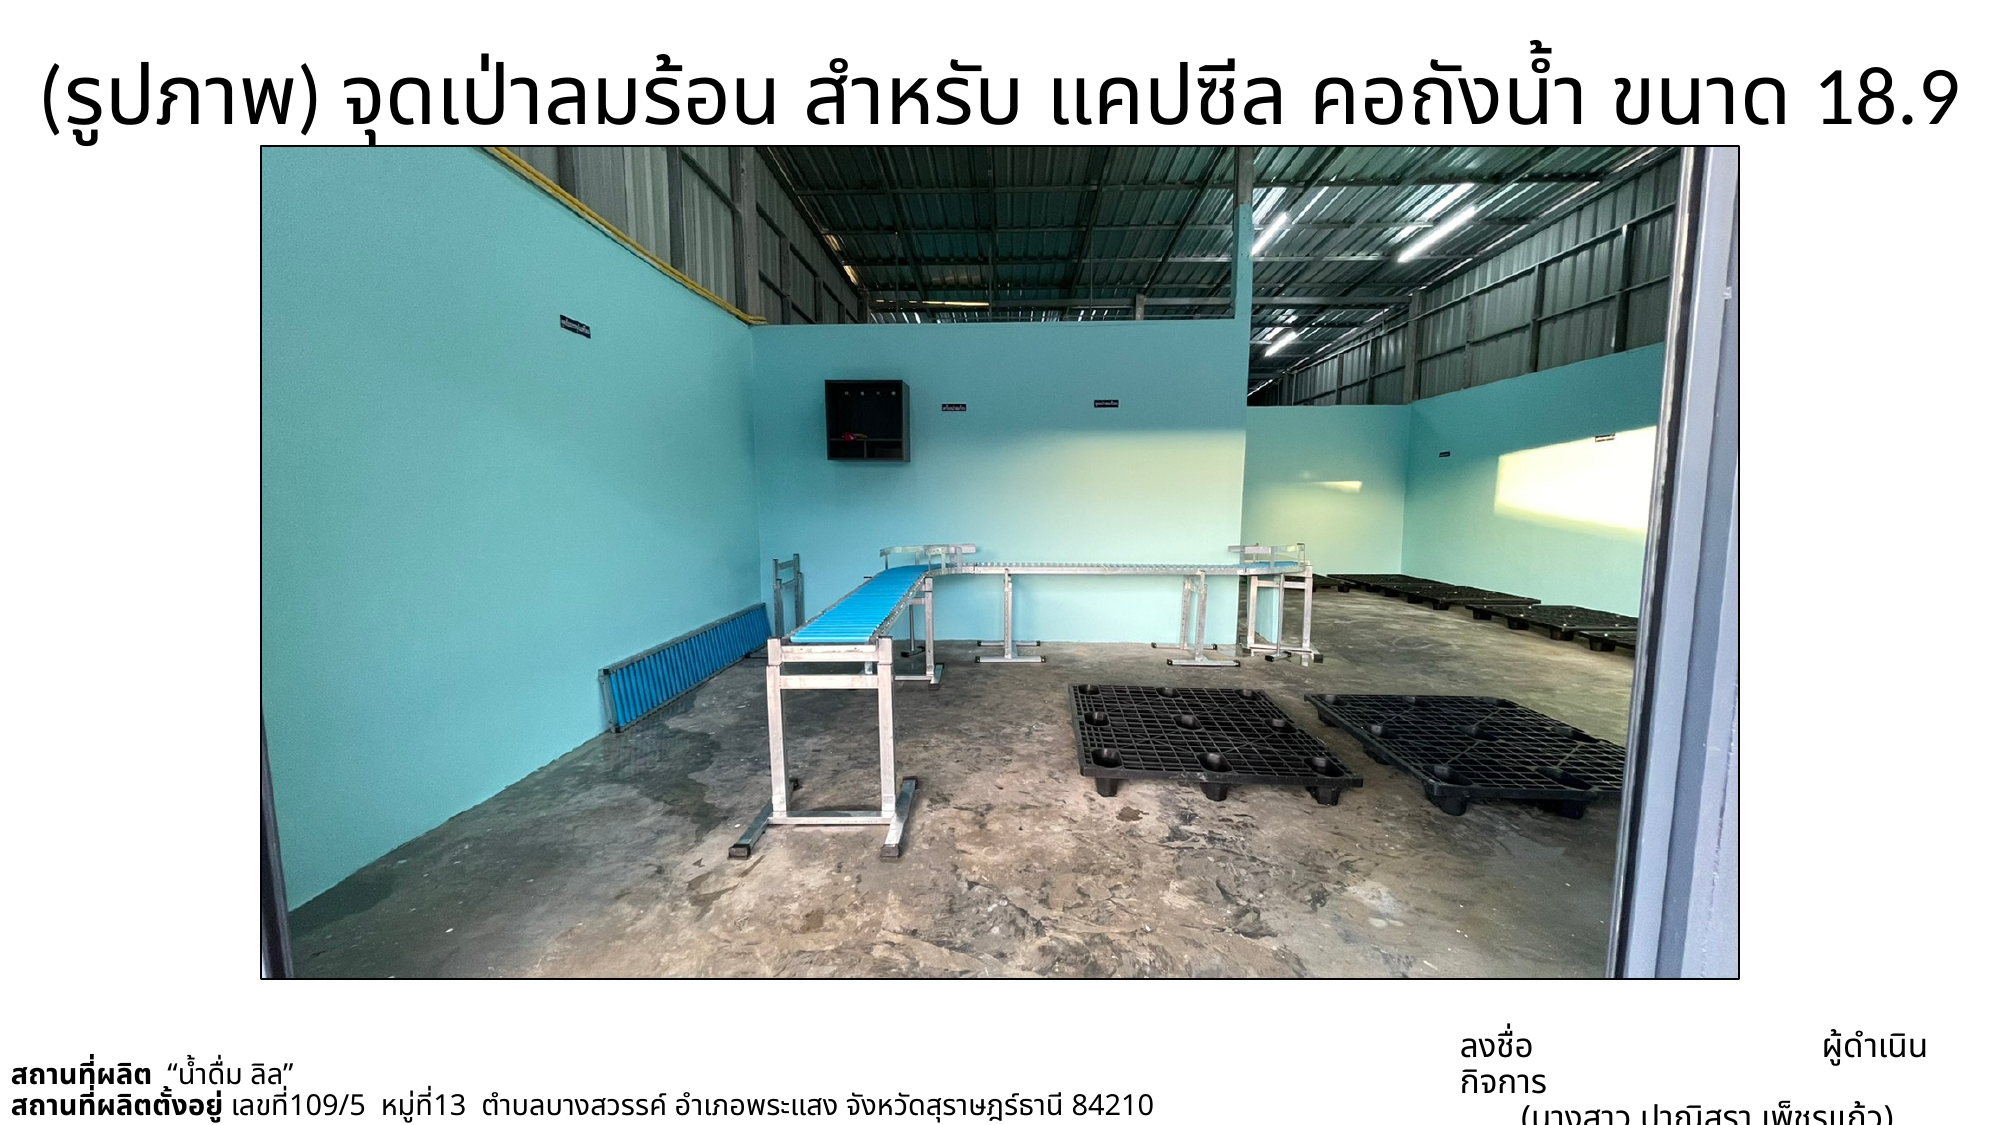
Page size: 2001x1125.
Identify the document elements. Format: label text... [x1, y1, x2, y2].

text_box ลงชื่อ ผู้ดำเนินกิจการ (นางสาว ปาณิสรา เพ็ชรแก้ว) [1444, 1036, 2000, 1125]
picture [261, 147, 1739, 978]
text_box (รูปภาพ) จุดเป่าลมร้อน สำหรับ แคปซีล คอถังน้ำ ขนาด 18.9 ลิตร [0, 33, 2000, 249]
text_box สถานที่ผลิต “น้ำดื่ม ลิล” สถานที่ผลิตตั้งอยู่ เลขที่109/5 หมู่ที่13 ตำบลบางสวรรค์ อำเภอพระแสง จังหวัดสุราษฎร์ธานี 84210 [0, 1045, 1178, 1125]
